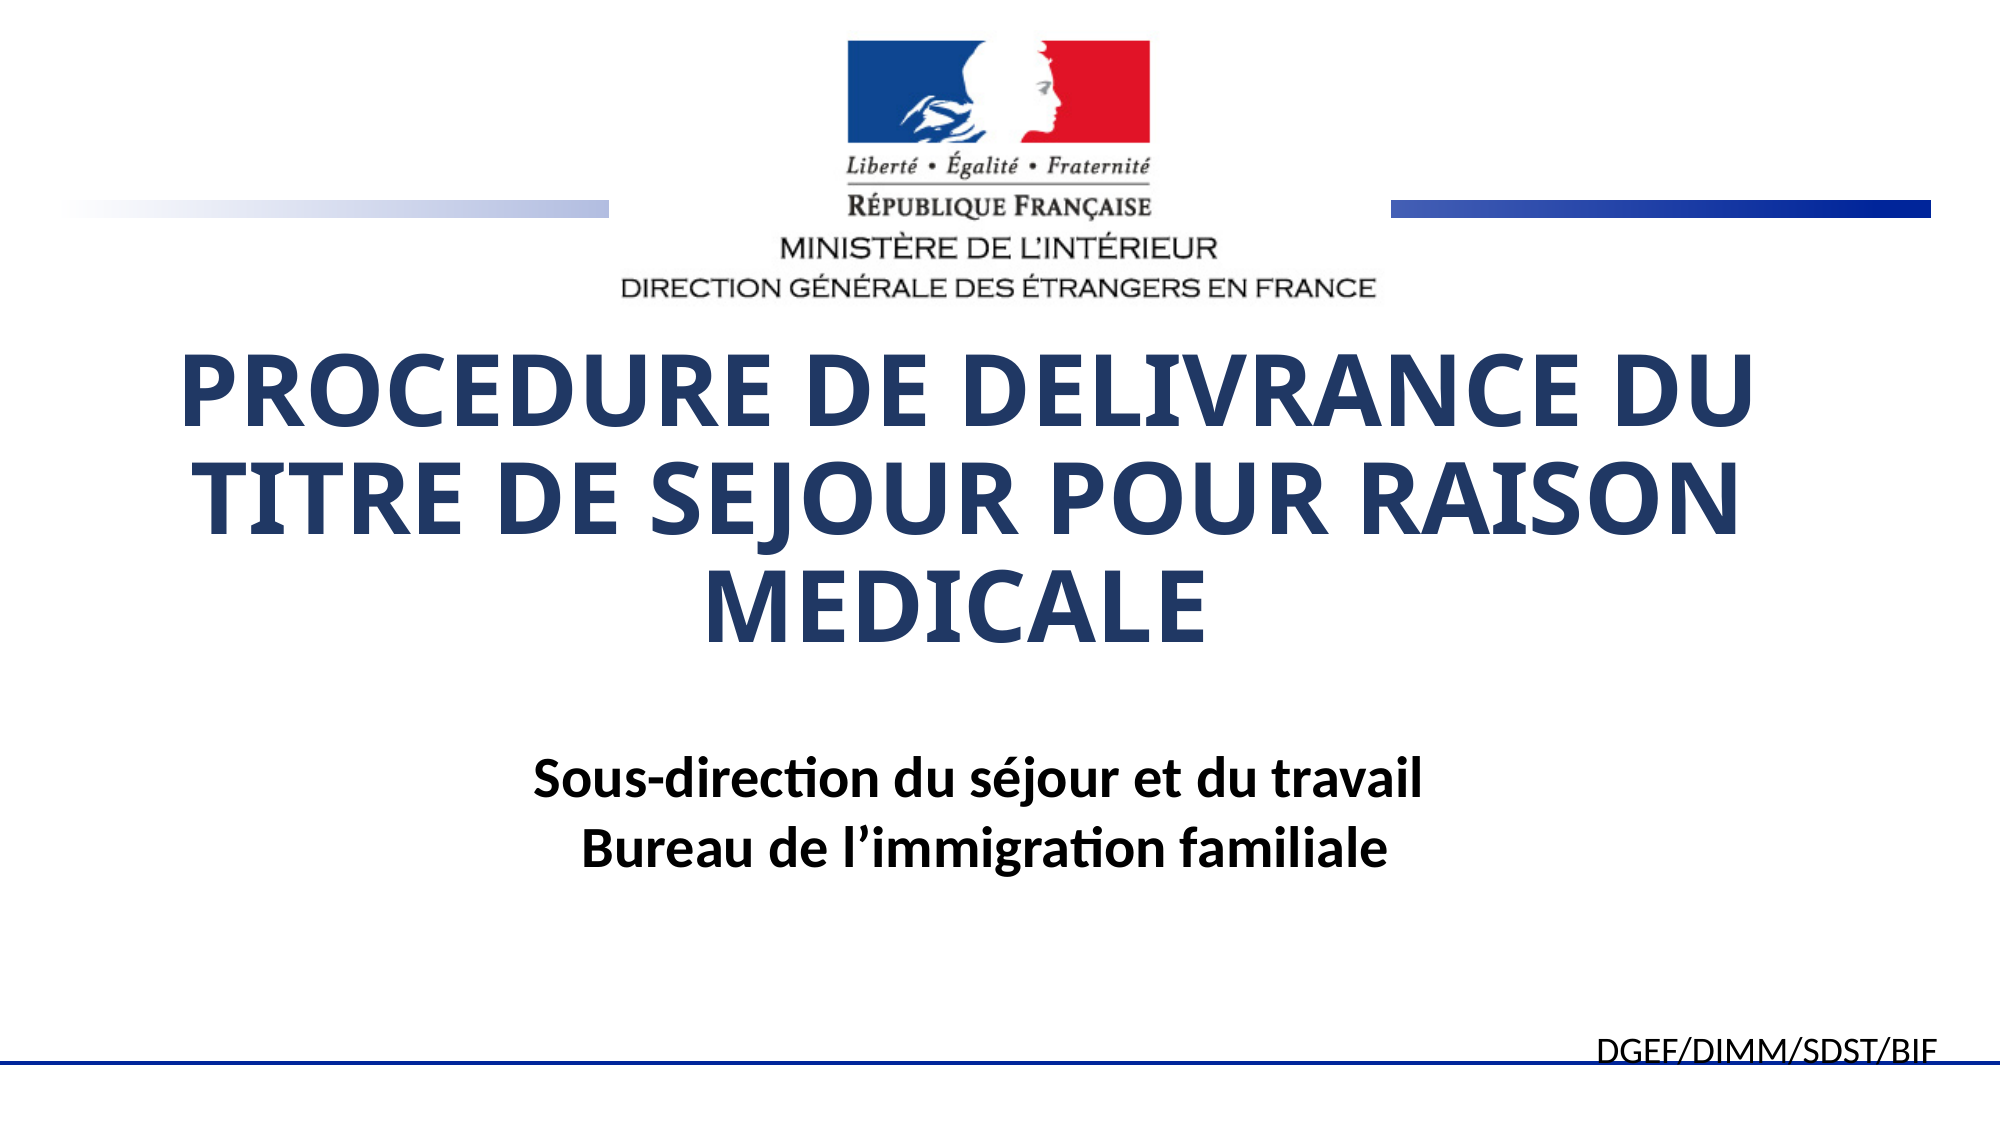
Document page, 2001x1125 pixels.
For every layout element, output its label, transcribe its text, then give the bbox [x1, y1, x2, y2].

picture [609, 30, 1391, 308]
title PROCEDURE DE DELIVRANCE DU TITRE DE SEJOUR POUR RAISON MEDICALE [114, 500, 1822, 732]
text_box Sous-direction du séjour et du travail Bureau de l’immigration familiale [388, 731, 1582, 1077]
text_box DGEF/DIMM/SDST/BIF [1581, 1018, 1976, 1079]
